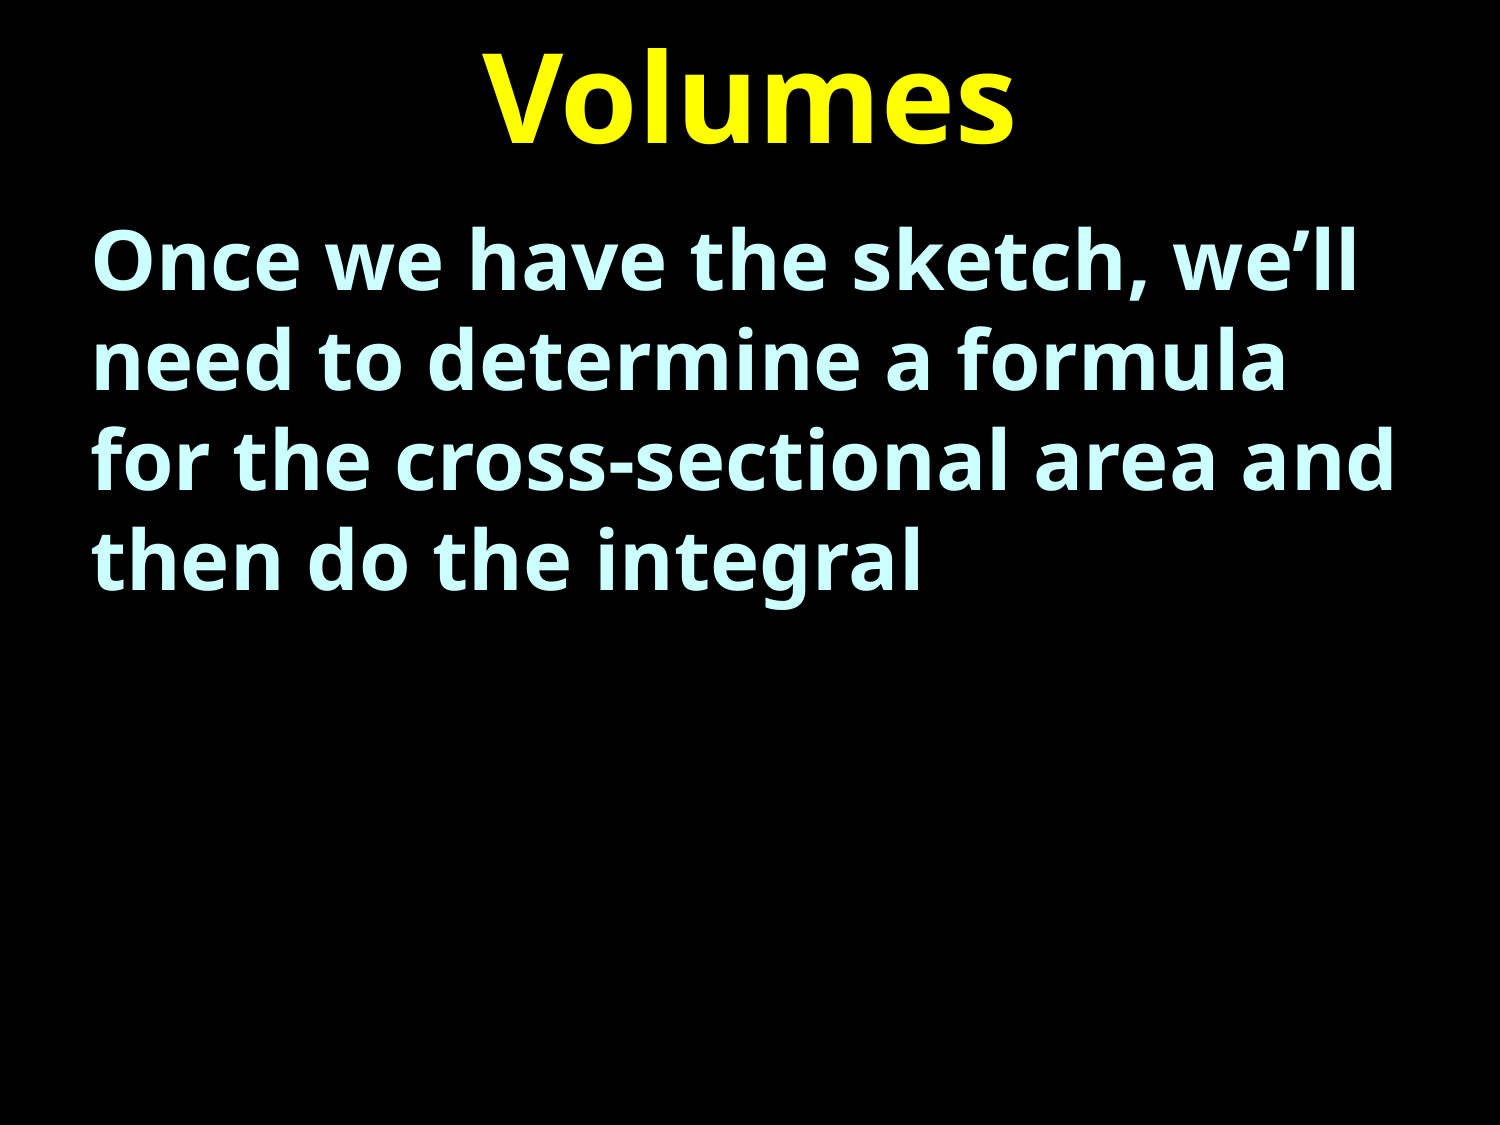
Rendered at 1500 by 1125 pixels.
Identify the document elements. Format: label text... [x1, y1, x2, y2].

title Volumes [0, 0, 1500, 188]
list Once we have the sketch, we’ll need to determine a formula for the cross-sectional area and then do the integral [75, 200, 1425, 1125]
